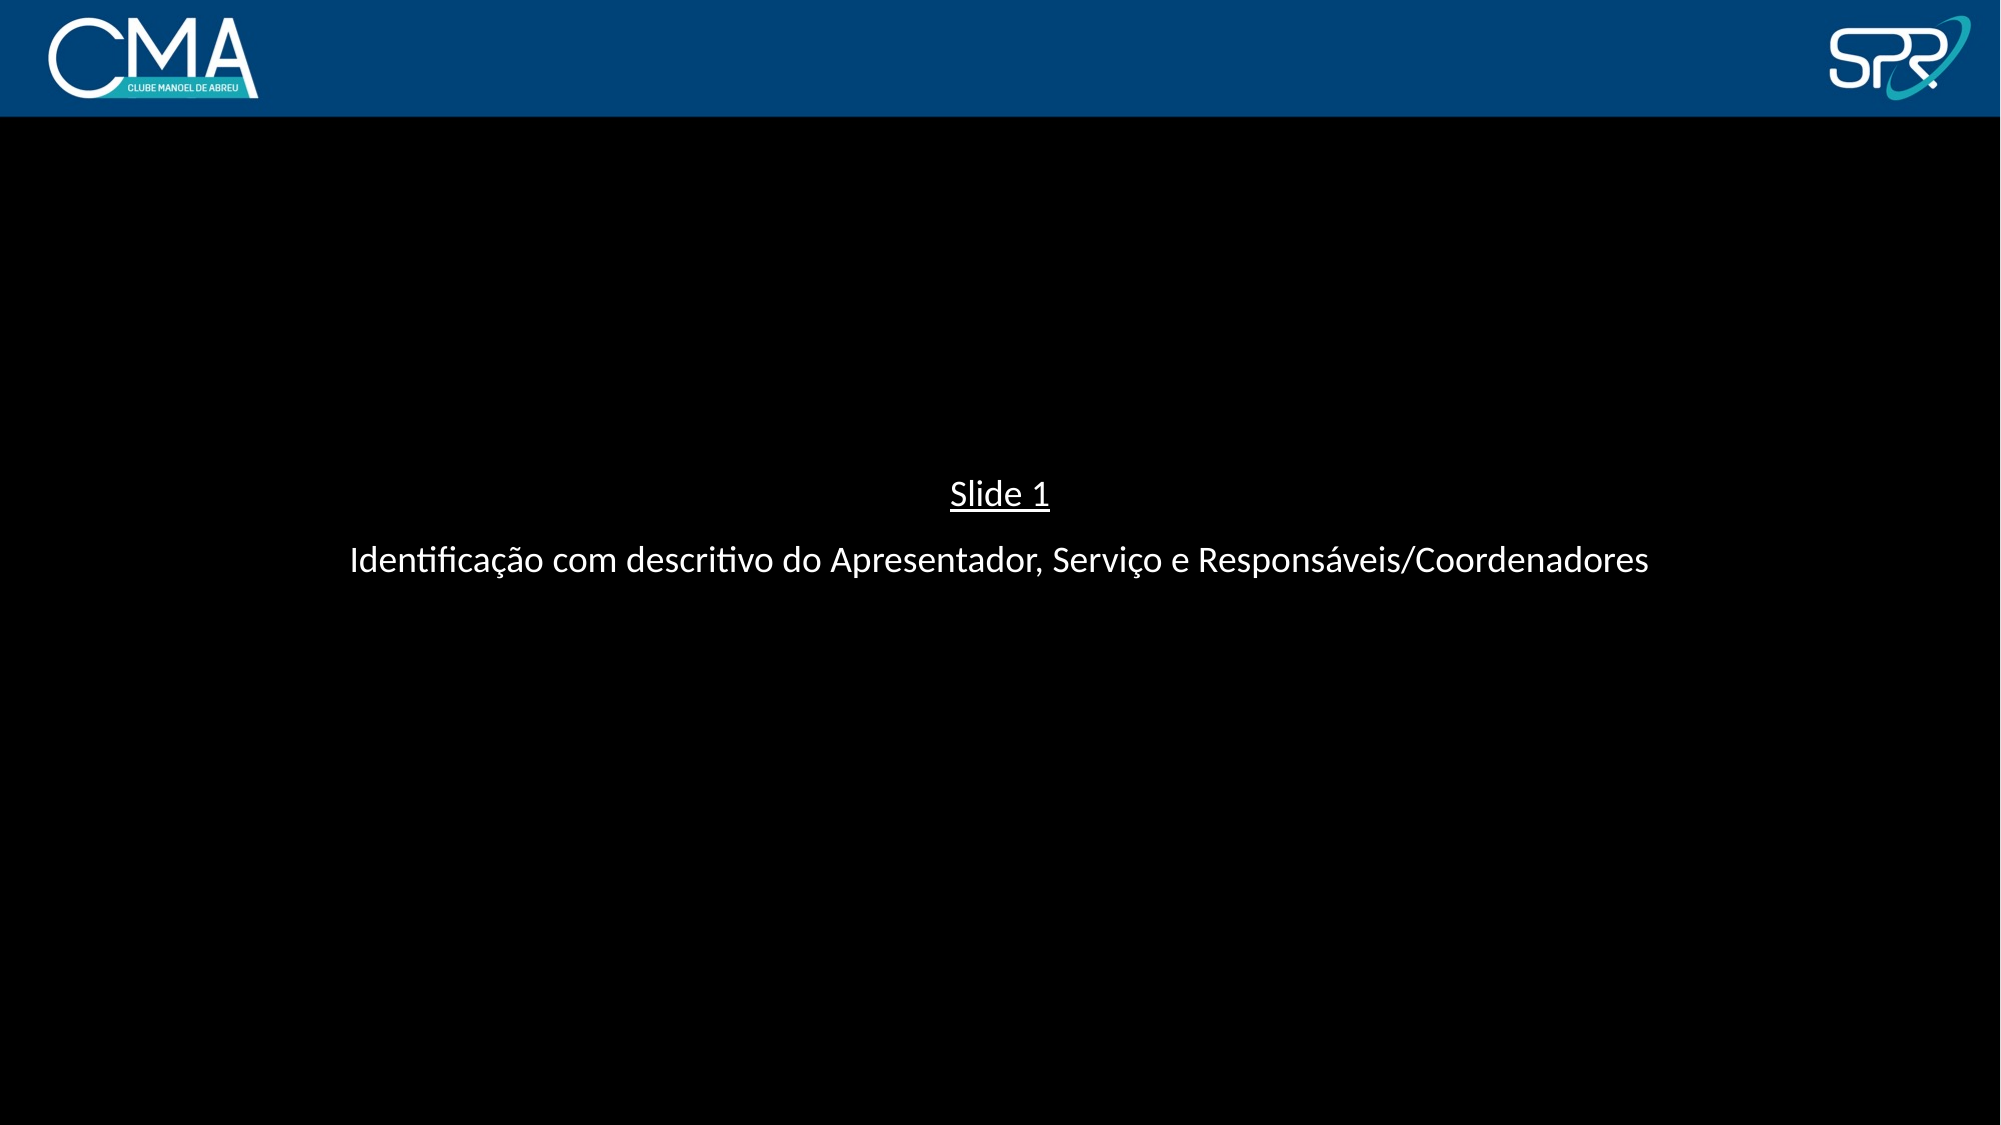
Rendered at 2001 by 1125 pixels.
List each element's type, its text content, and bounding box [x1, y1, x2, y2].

text_box Slide 1 Identificação com descritivo do Apresentador, Serviço e Responsáveis/Coordenadores [0, 461, 2000, 679]
picture [0, 0, 2001, 1125]
